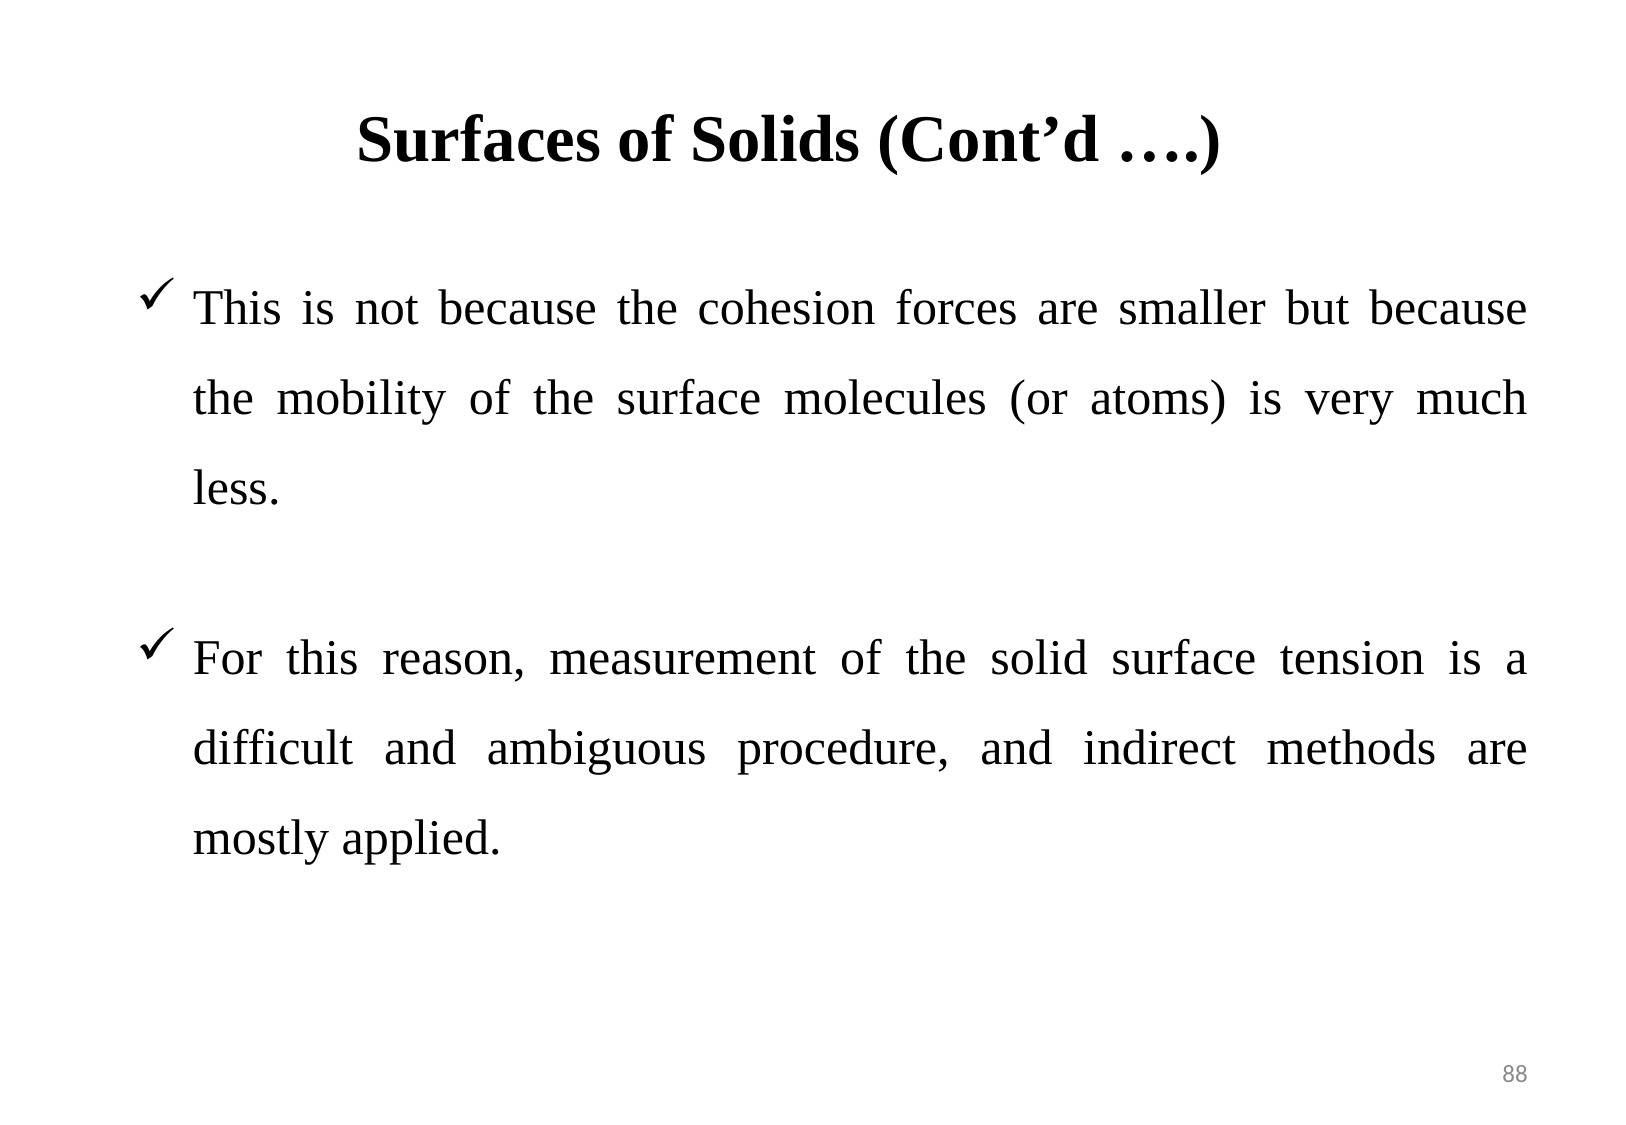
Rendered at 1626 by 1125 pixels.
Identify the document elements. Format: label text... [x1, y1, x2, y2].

slide_number 88 [1164, 1042, 1544, 1103]
text_box Surfaces of Solids (Cont’d ….) [341, 87, 1255, 183]
text_box For this reason, measurement of the solid surface tension is a difficult and ambiguous procedure, and indirect methods are mostly applied. [121, 587, 1544, 873]
text_box This is not because the cohesion forces are smaller but because the mobility of the surface molecules (or atoms) is very much less. [121, 237, 1544, 523]
